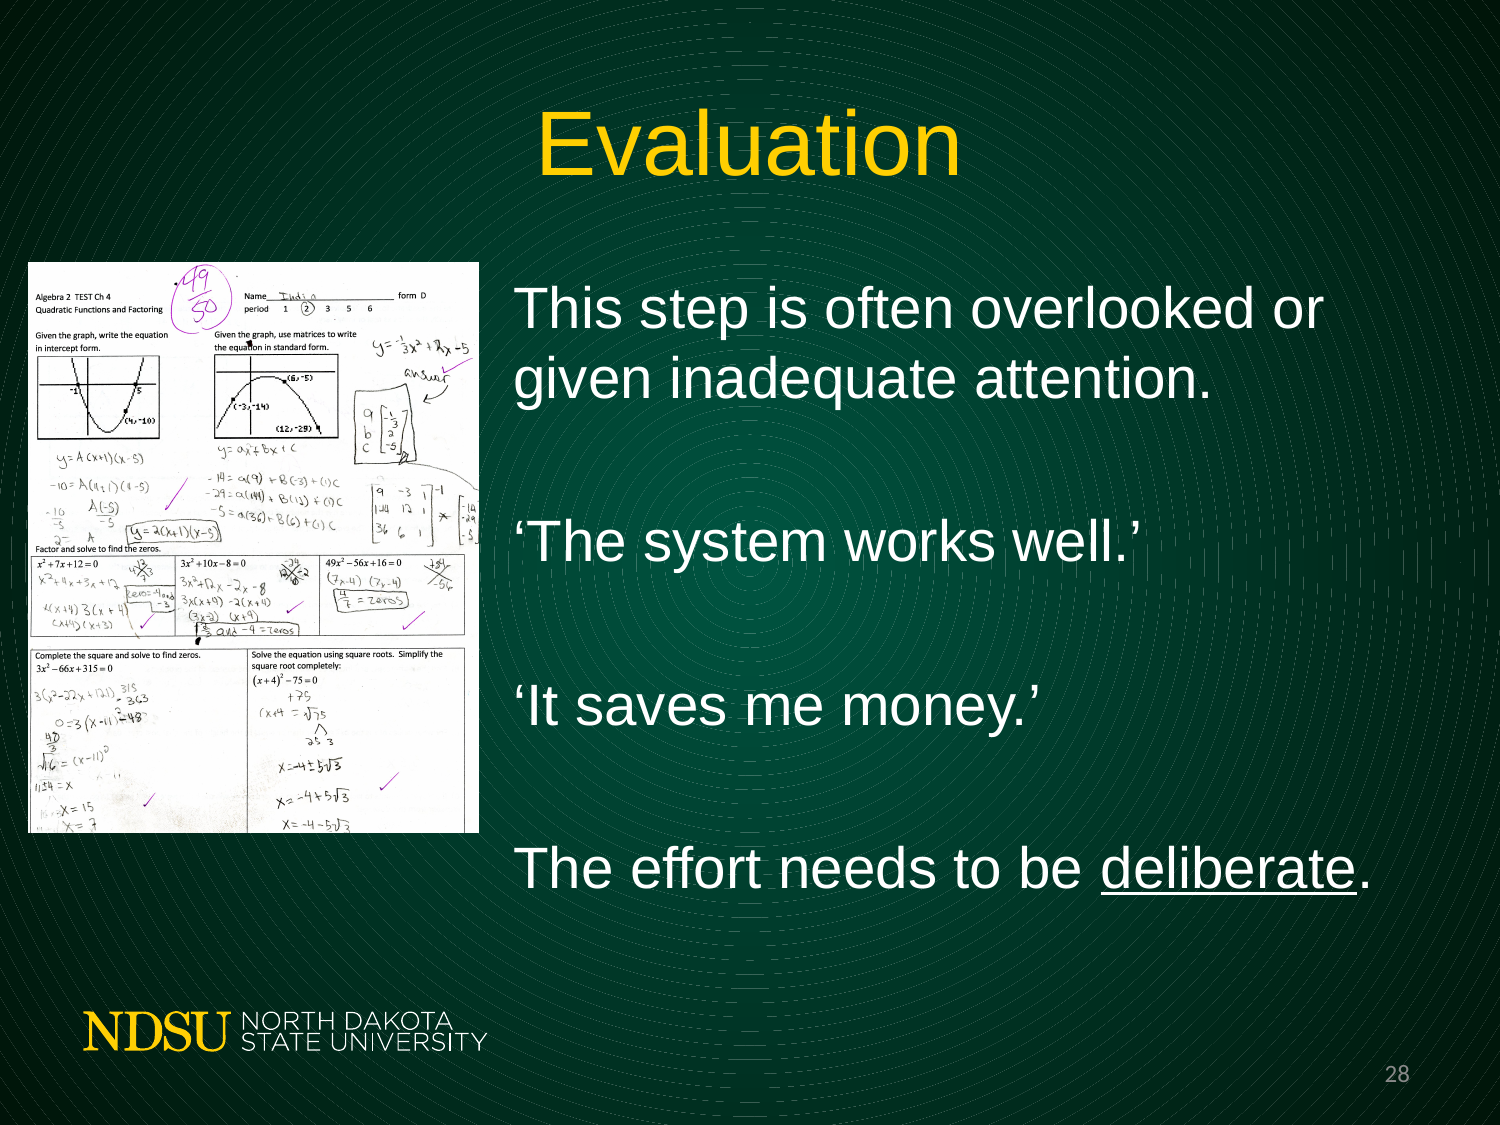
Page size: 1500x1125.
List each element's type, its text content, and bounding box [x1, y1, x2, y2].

slide_number 28 [1074, 1042, 1425, 1103]
list This step is often overlooked or given inadequate attention. ‘The system works well.’ ‘It saves me money.’ The effort needs to be deliberate. [498, 262, 1425, 1005]
picture [28, 262, 480, 833]
title Evaluation [75, 45, 1425, 233]
